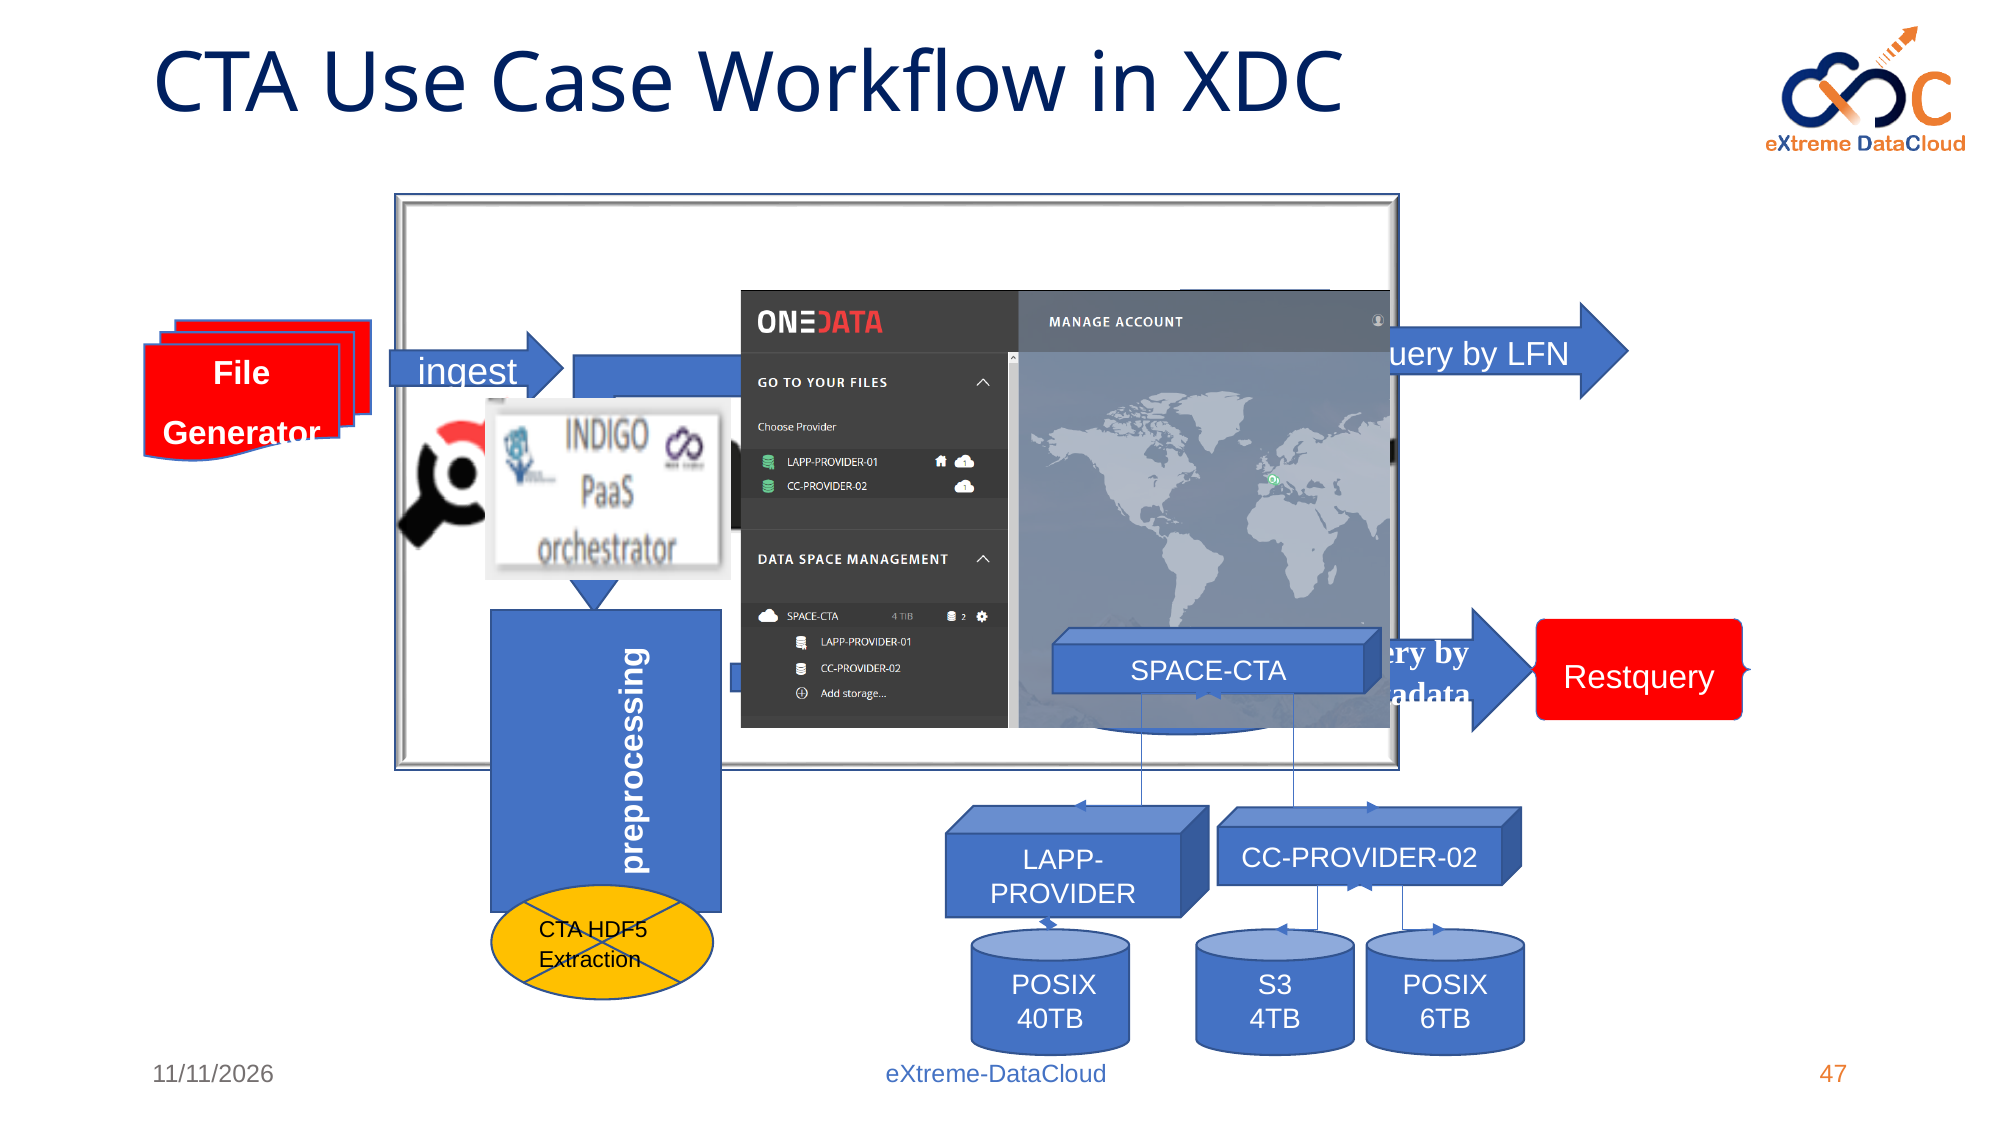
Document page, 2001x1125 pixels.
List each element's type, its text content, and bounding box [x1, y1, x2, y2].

text_box [729, 662, 740, 693]
text_box [394, 387, 589, 771]
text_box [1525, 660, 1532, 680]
text_box Query by LFN [1525, 301, 1630, 401]
text_box ingest [388, 330, 565, 398]
text_box File Generator [143, 319, 372, 462]
text_box Restquery [1527, 618, 1751, 721]
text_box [491, 610, 722, 1000]
text_box [394, 193, 1400, 398]
text_box [599, 398, 740, 771]
text_box [572, 354, 740, 398]
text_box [740, 290, 1525, 1056]
text_box [569, 580, 619, 609]
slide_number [137, 1042, 588, 1103]
footer eXtreme-DataCloud [662, 1042, 1338, 1103]
picture [1740, 18, 1985, 170]
picture [485, 398, 731, 580]
slide_number 47 [1412, 1042, 1863, 1103]
title CTA Use Case Workflow in XDC [137, 18, 1777, 152]
